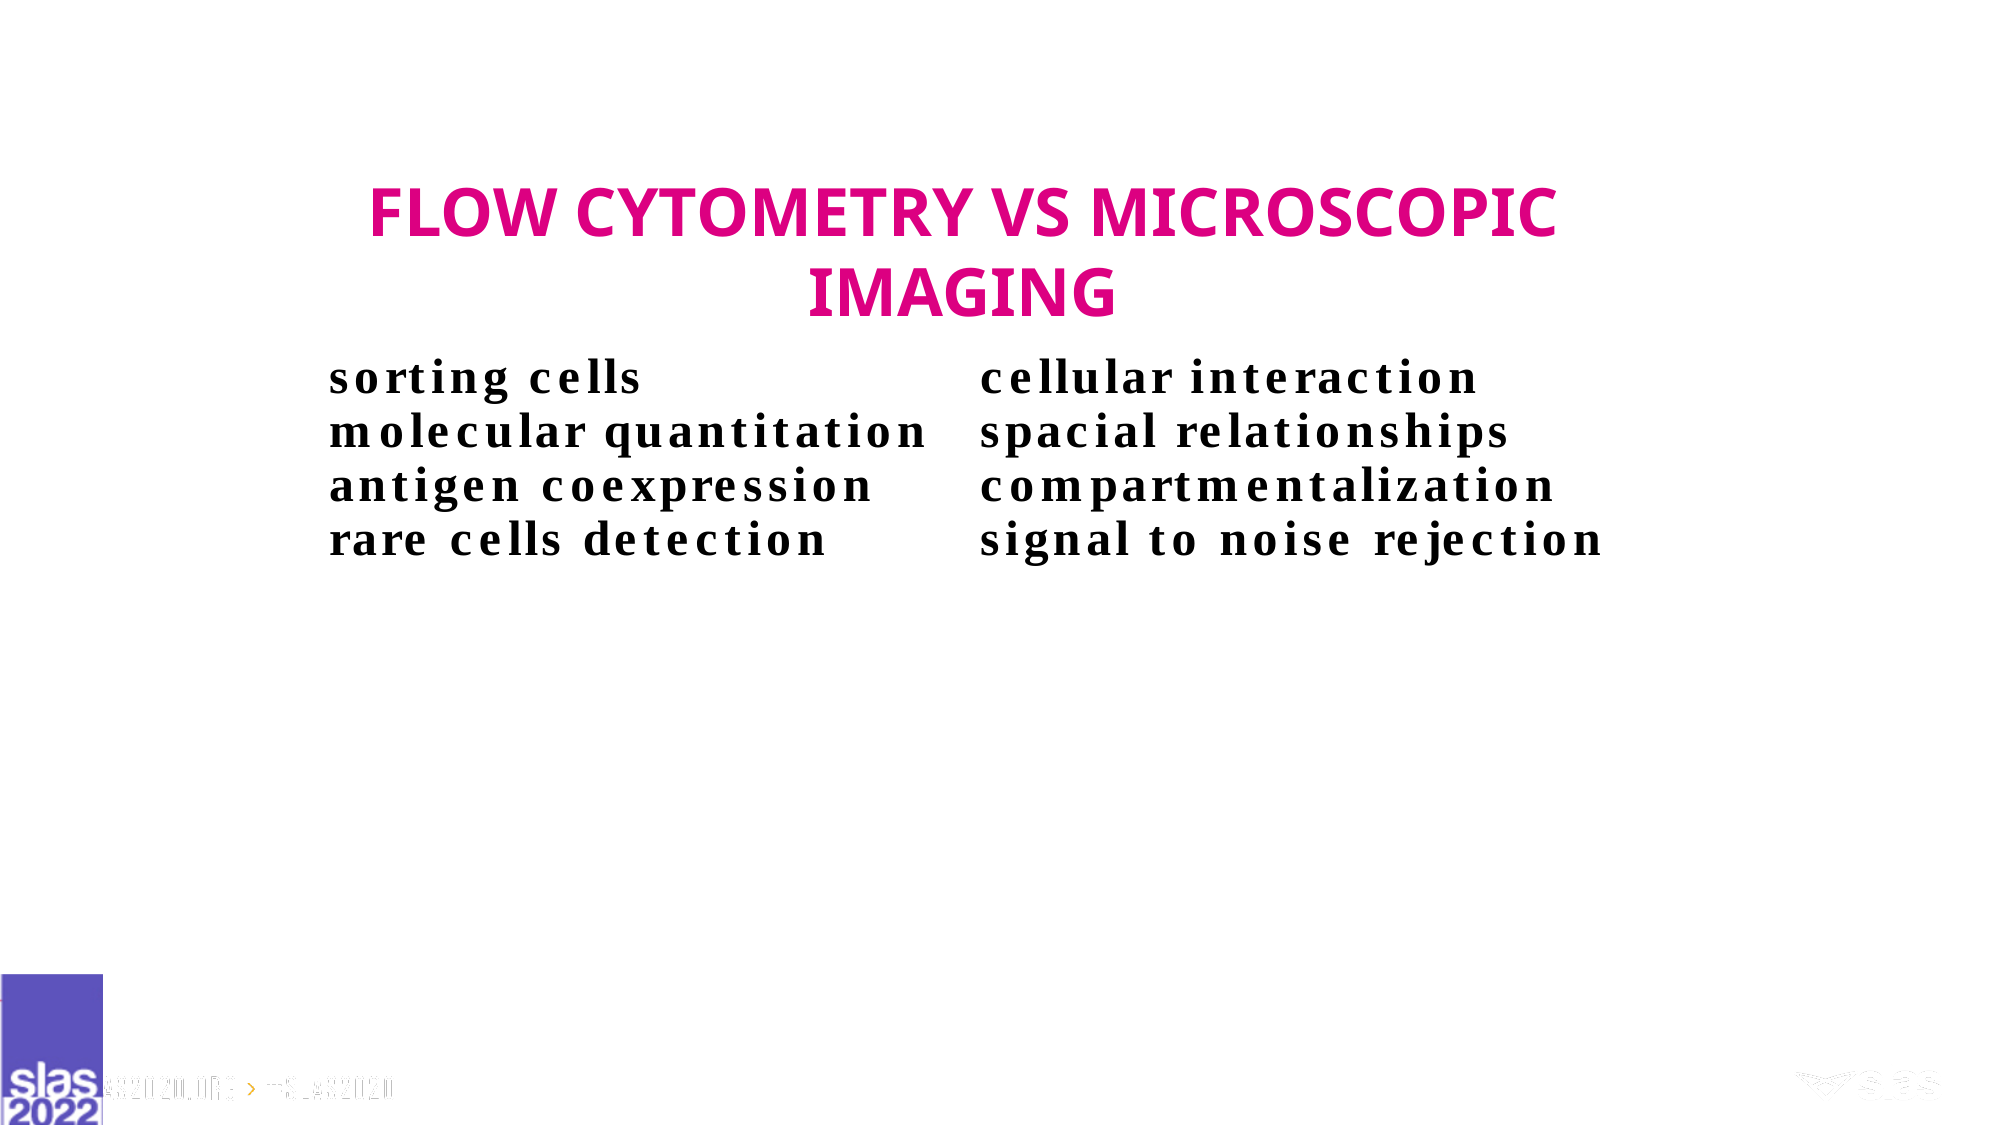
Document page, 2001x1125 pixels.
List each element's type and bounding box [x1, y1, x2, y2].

text_box [287, 162, 1665, 825]
picture [0, 973, 421, 1125]
picture [1794, 1063, 1942, 1102]
